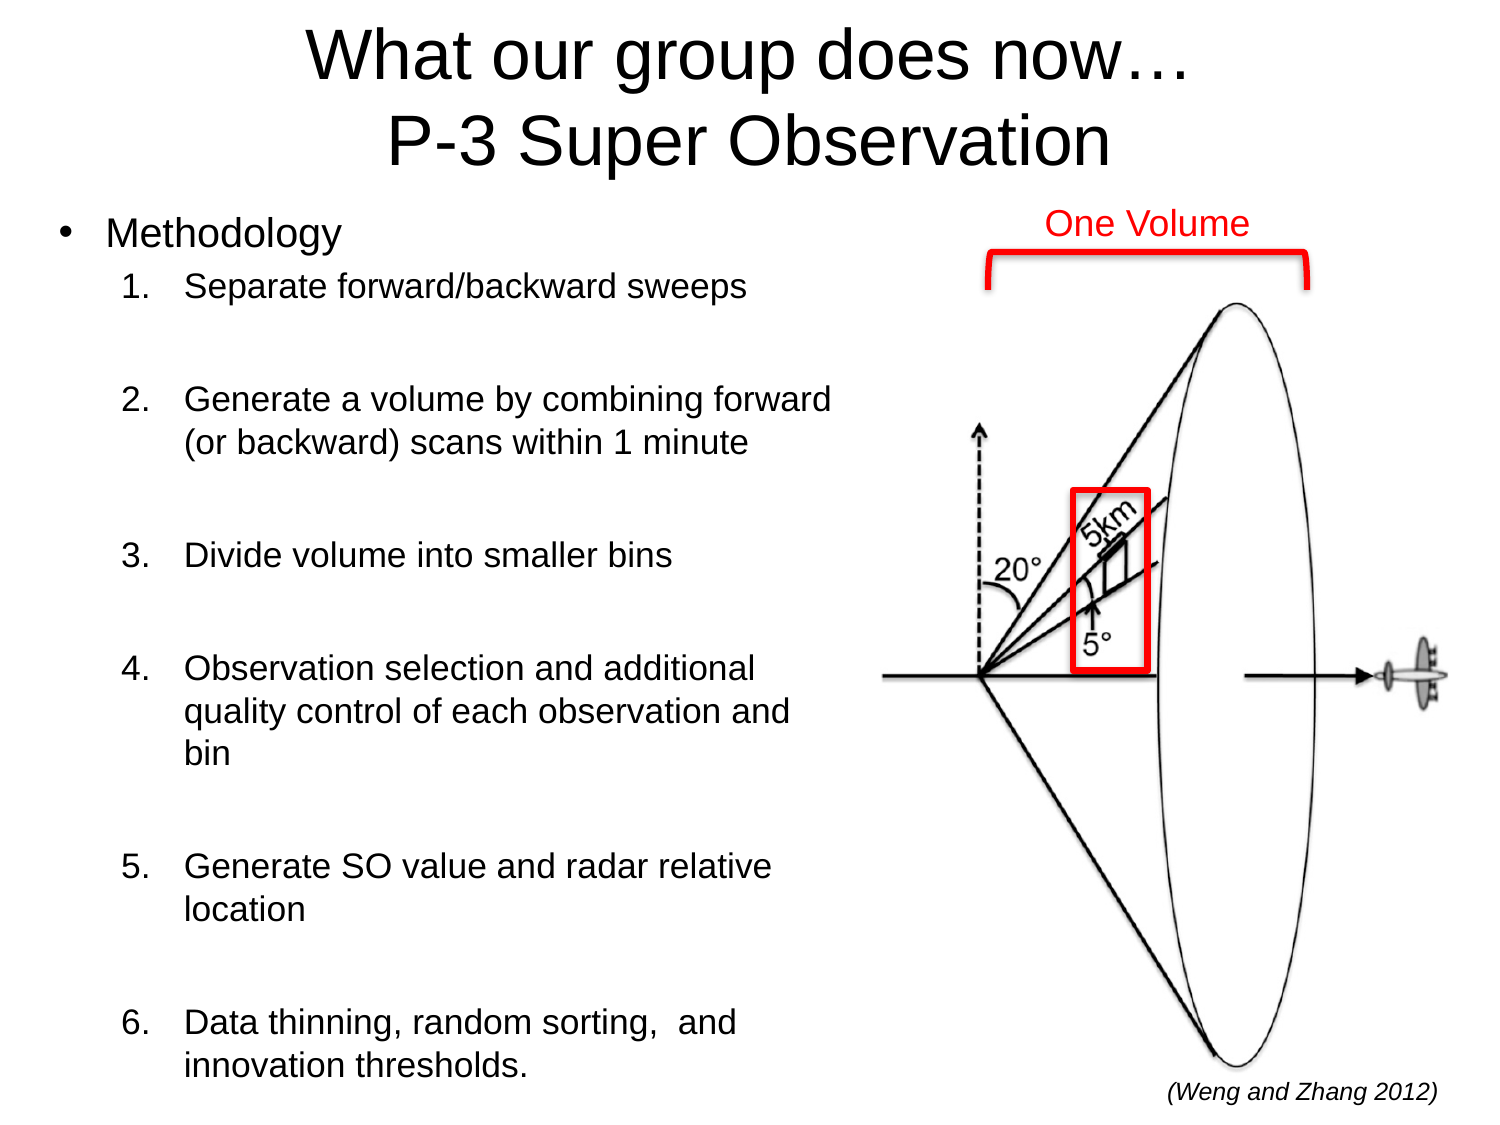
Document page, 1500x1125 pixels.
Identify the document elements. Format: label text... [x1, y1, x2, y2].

text_box One Volume [987, 191, 1308, 252]
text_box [860, 287, 1455, 1114]
text_box [985, 252, 1310, 285]
list Methodology Separate forward/backward sweeps Generate a volume by combining forward (or backward) scans within 1 minute Divide volume into smaller bins Observation selection and additional quality control of each observation and bin Generate SO value and radar relative location Data thinning, random sorting, and innovation thresholds. [43, 198, 856, 1101]
title What our group does now… P-3 Super Observation [75, 0, 1425, 188]
